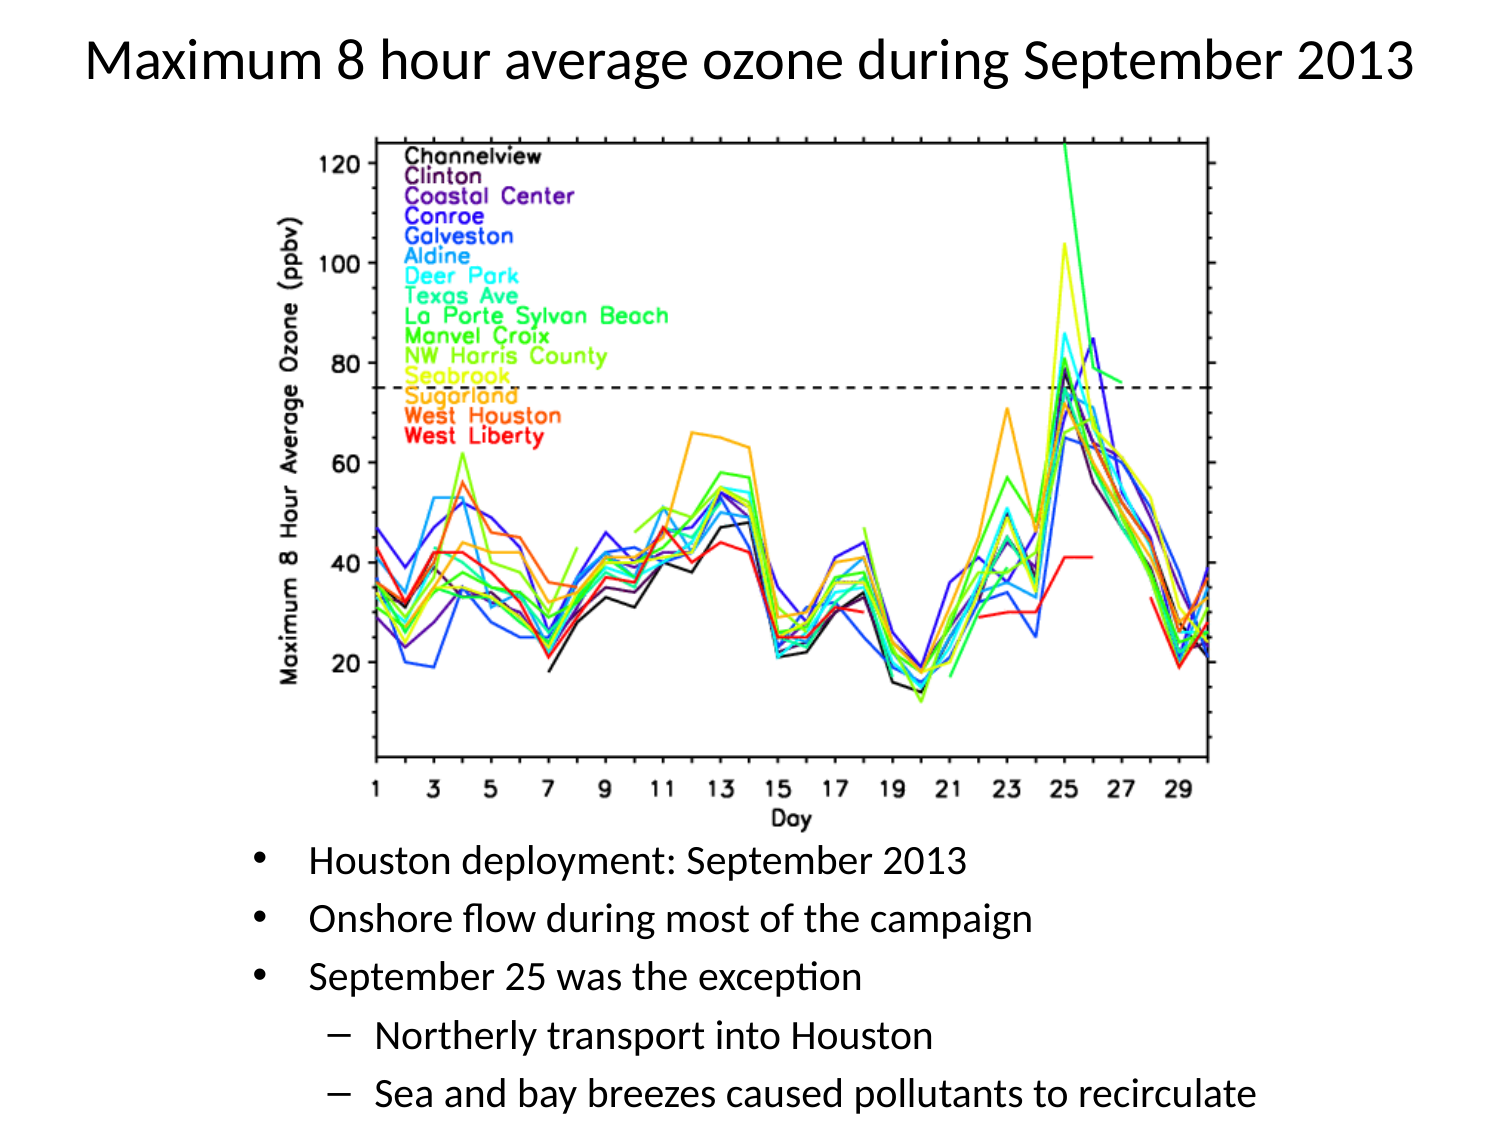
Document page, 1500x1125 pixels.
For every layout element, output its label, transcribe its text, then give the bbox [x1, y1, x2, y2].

picture [237, 99, 1251, 847]
list Houston deployment: September 2013 Onshore flow during most of the campaign September 25 was the exception Northerly transport into Houston Sea and bay breezes caused pollutants to recirculate [237, 825, 1350, 1125]
title Maximum 8 hour average ozone during September 2013 [0, 0, 1500, 113]
